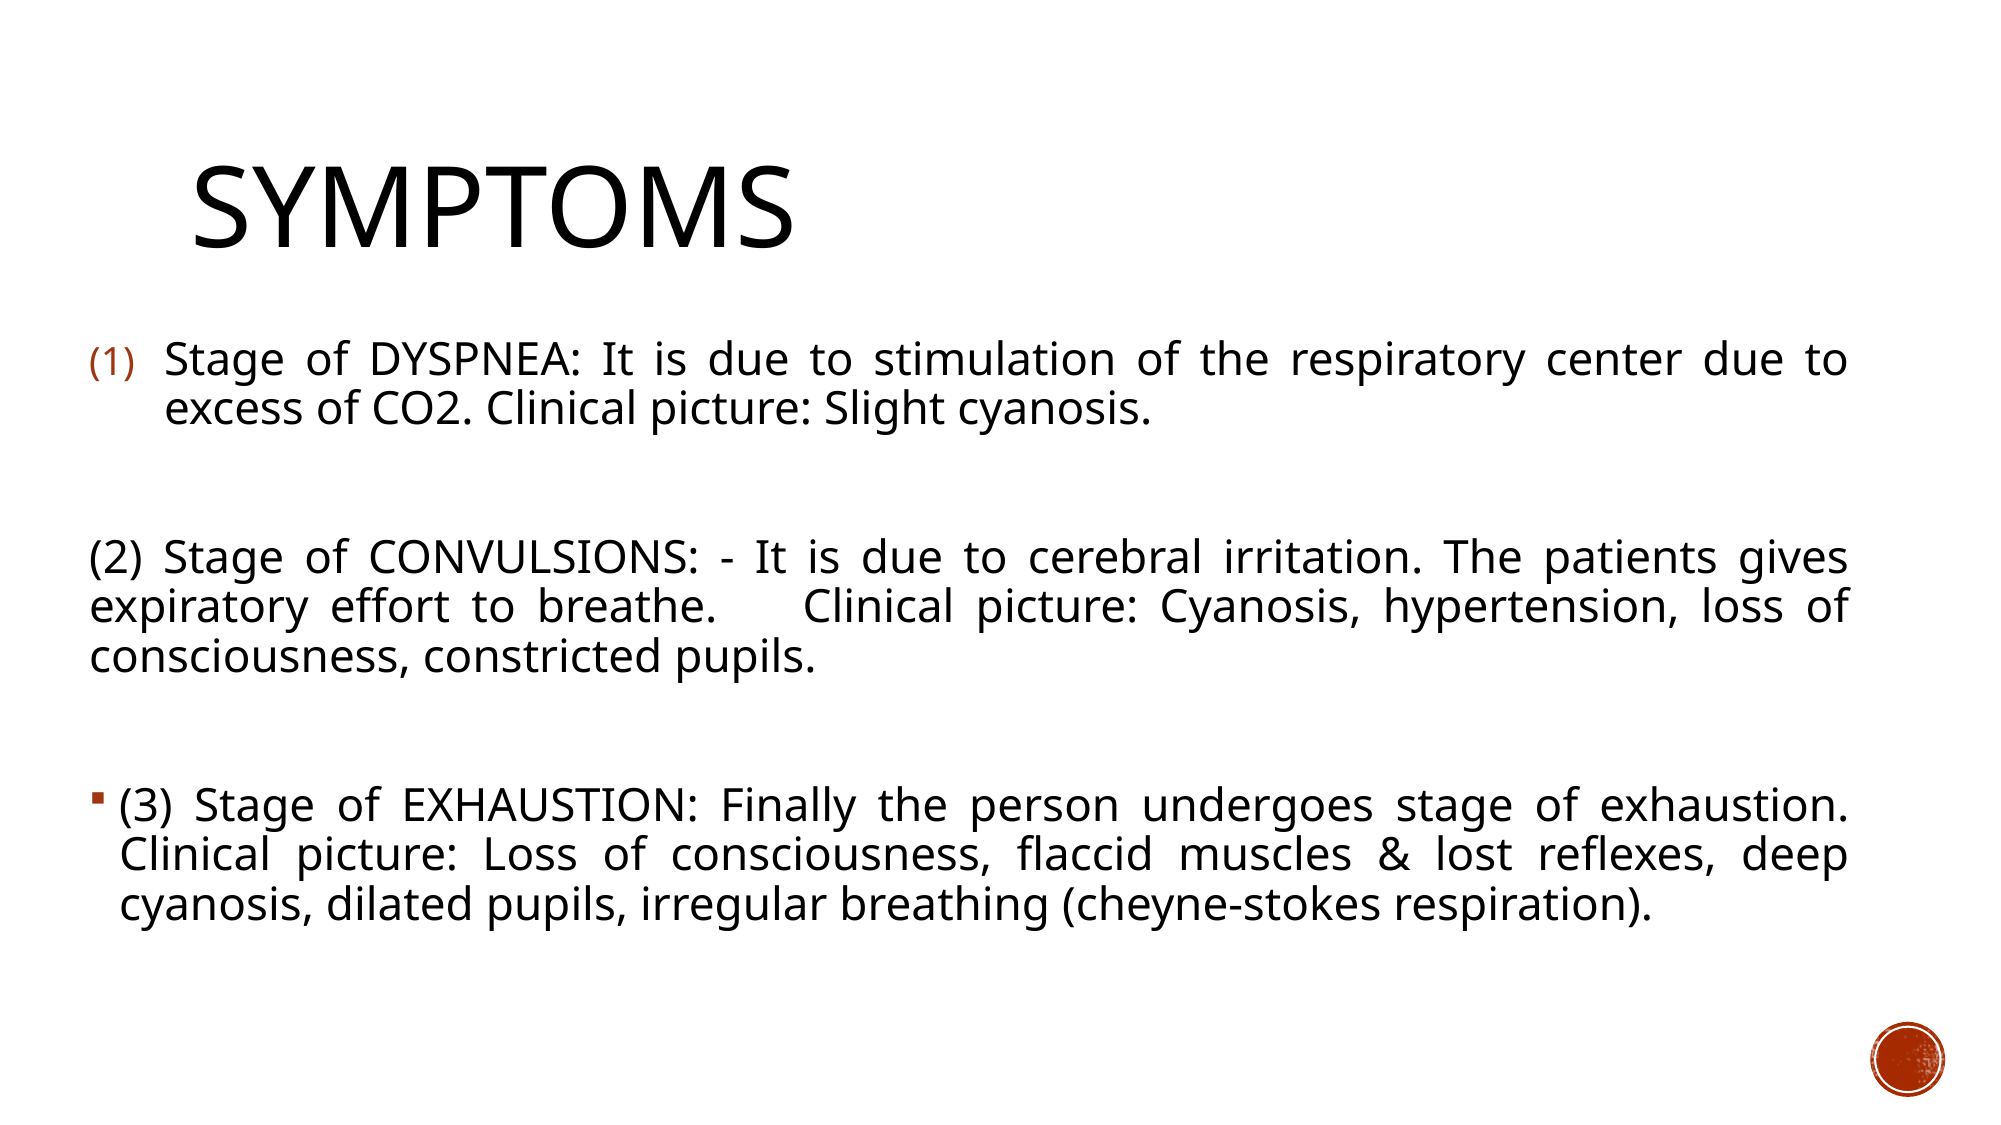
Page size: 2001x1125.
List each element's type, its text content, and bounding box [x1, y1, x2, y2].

list Stage of DYSPNEA: It is due to stimulation of the respiratory center due to excess of CO2. Clinical picture: Slight cyanosis. (2) Stage of CONVULSIONS: - It is due to cerebral irritation. The patients gives expiratory effort to breathe. Clinical picture: Cyanosis, hypertension, loss of consciousness, constricted pupils. (3) Stage of EXHAUSTION: Finally the person undergoes stage of exhaustion. Clinical picture: Loss of consciousness, flaccid muscles & lost reflexes, deep cyanosis, dilated pupils, irregular breathing (cheyne-stokes respiration). [74, 328, 1866, 1046]
title Symptoms [175, 79, 1826, 328]
